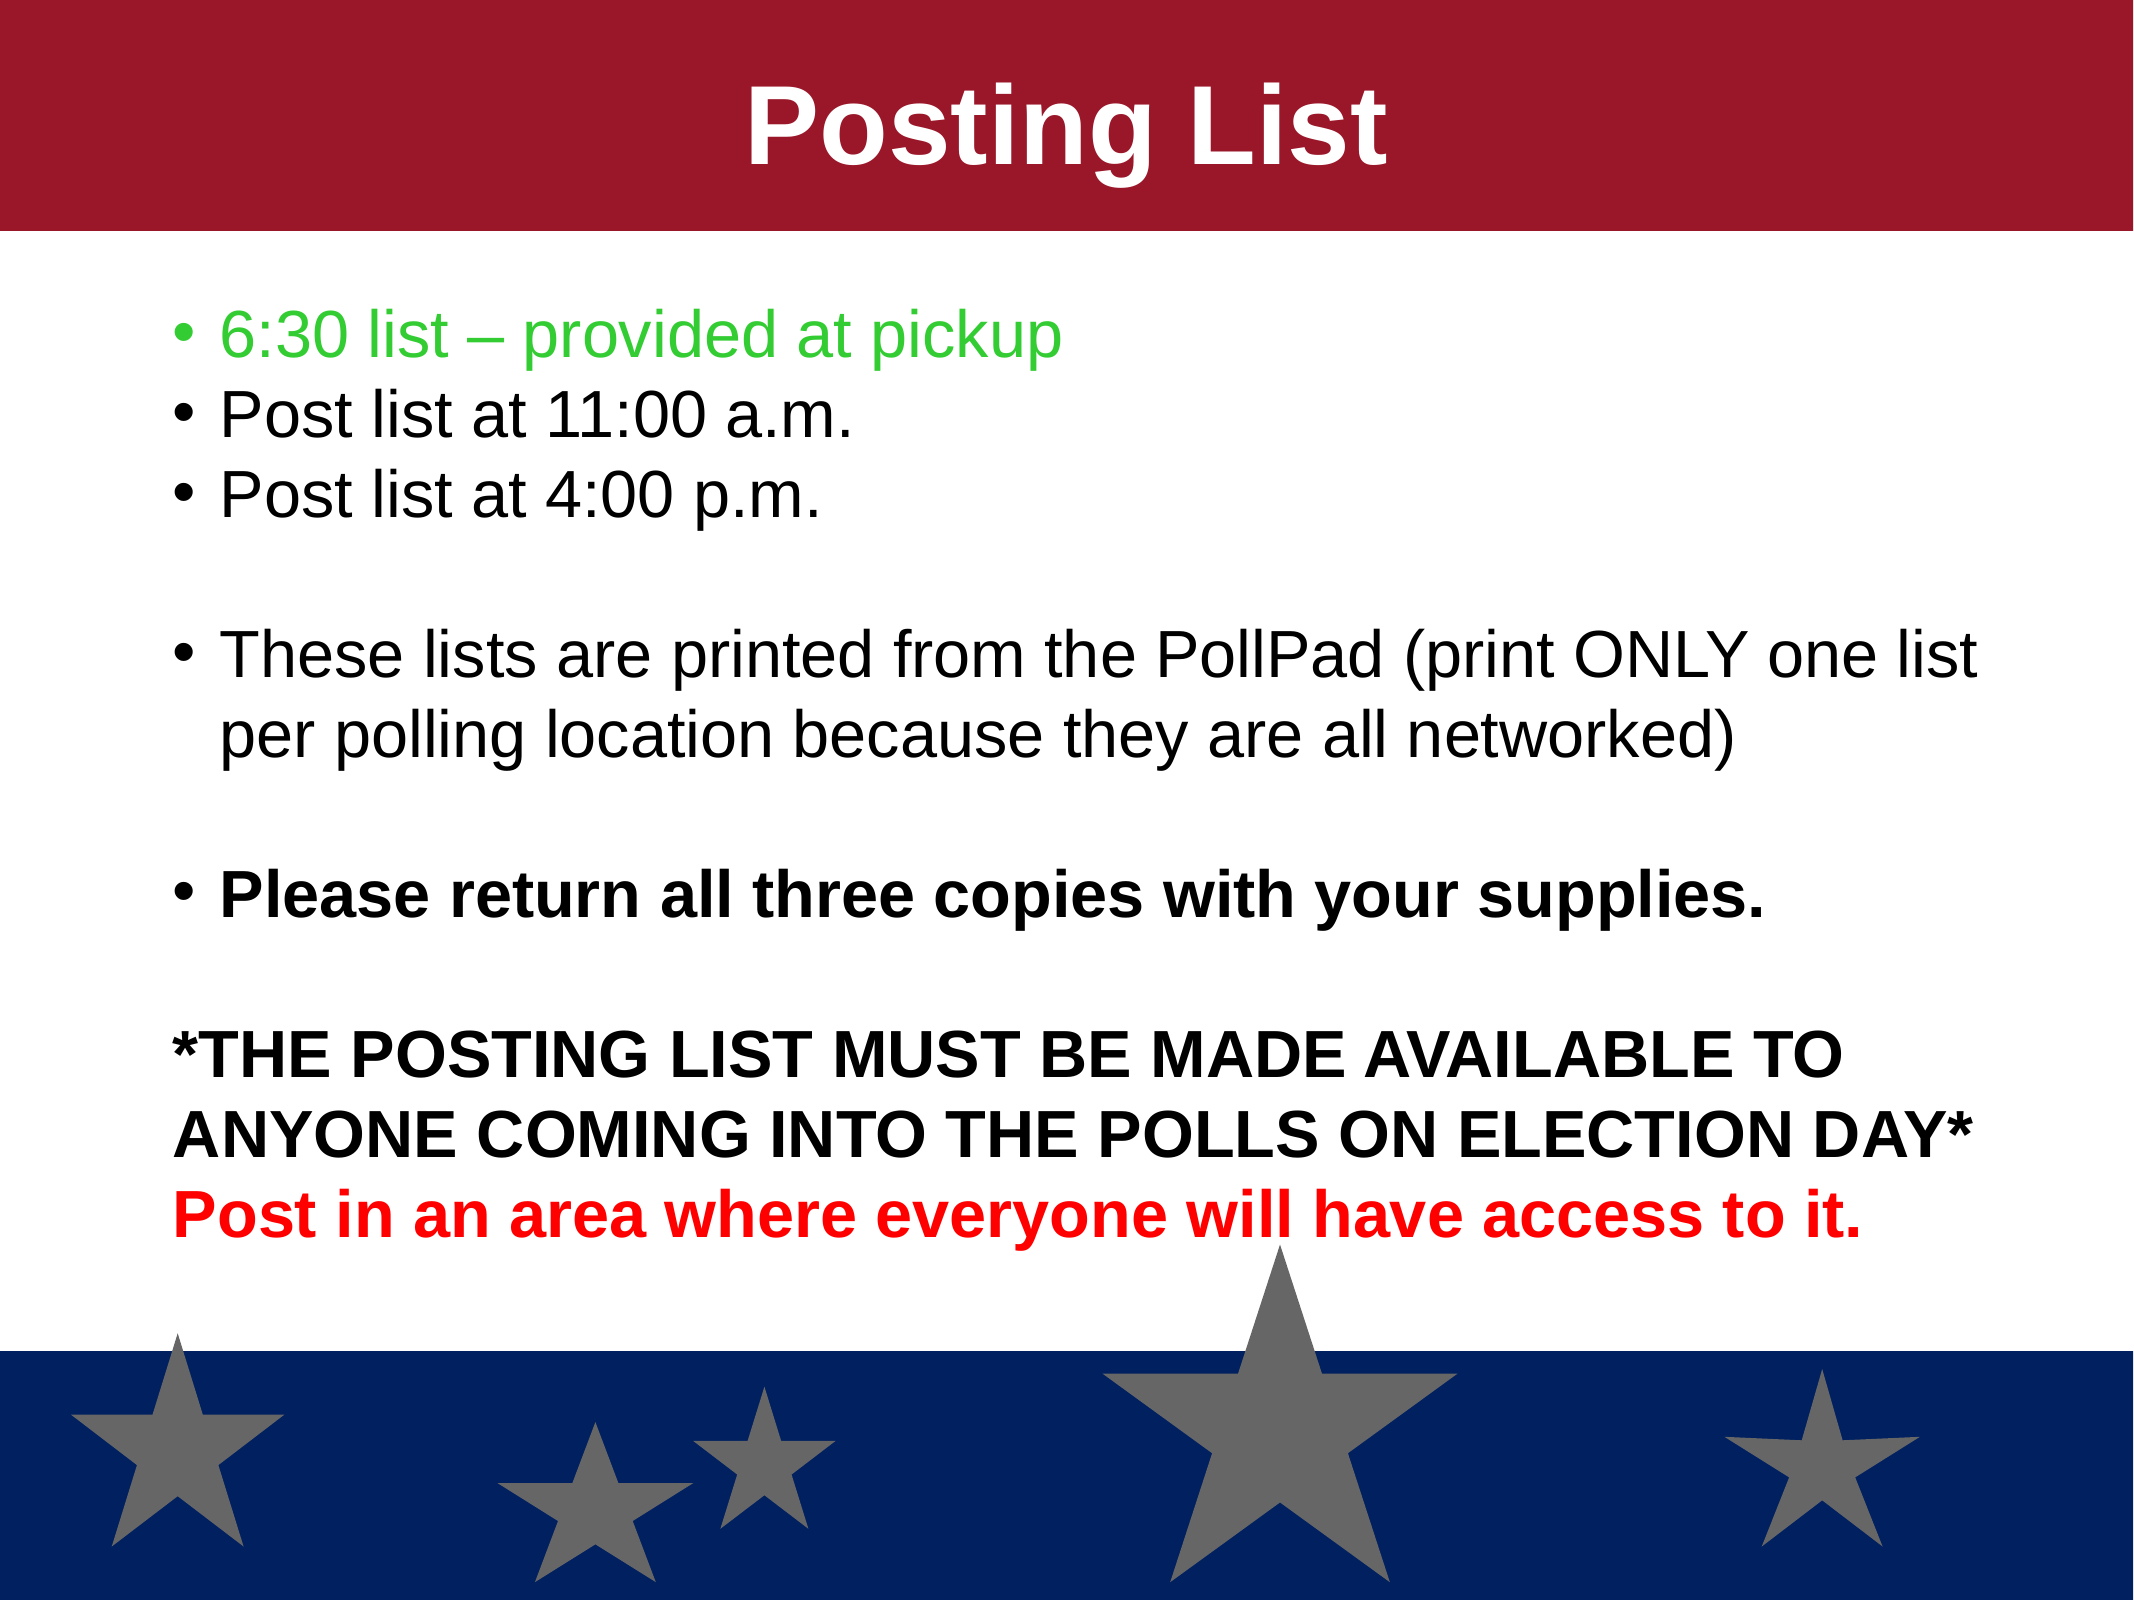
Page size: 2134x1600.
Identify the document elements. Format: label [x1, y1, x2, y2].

text_box [0, 0, 2134, 1600]
